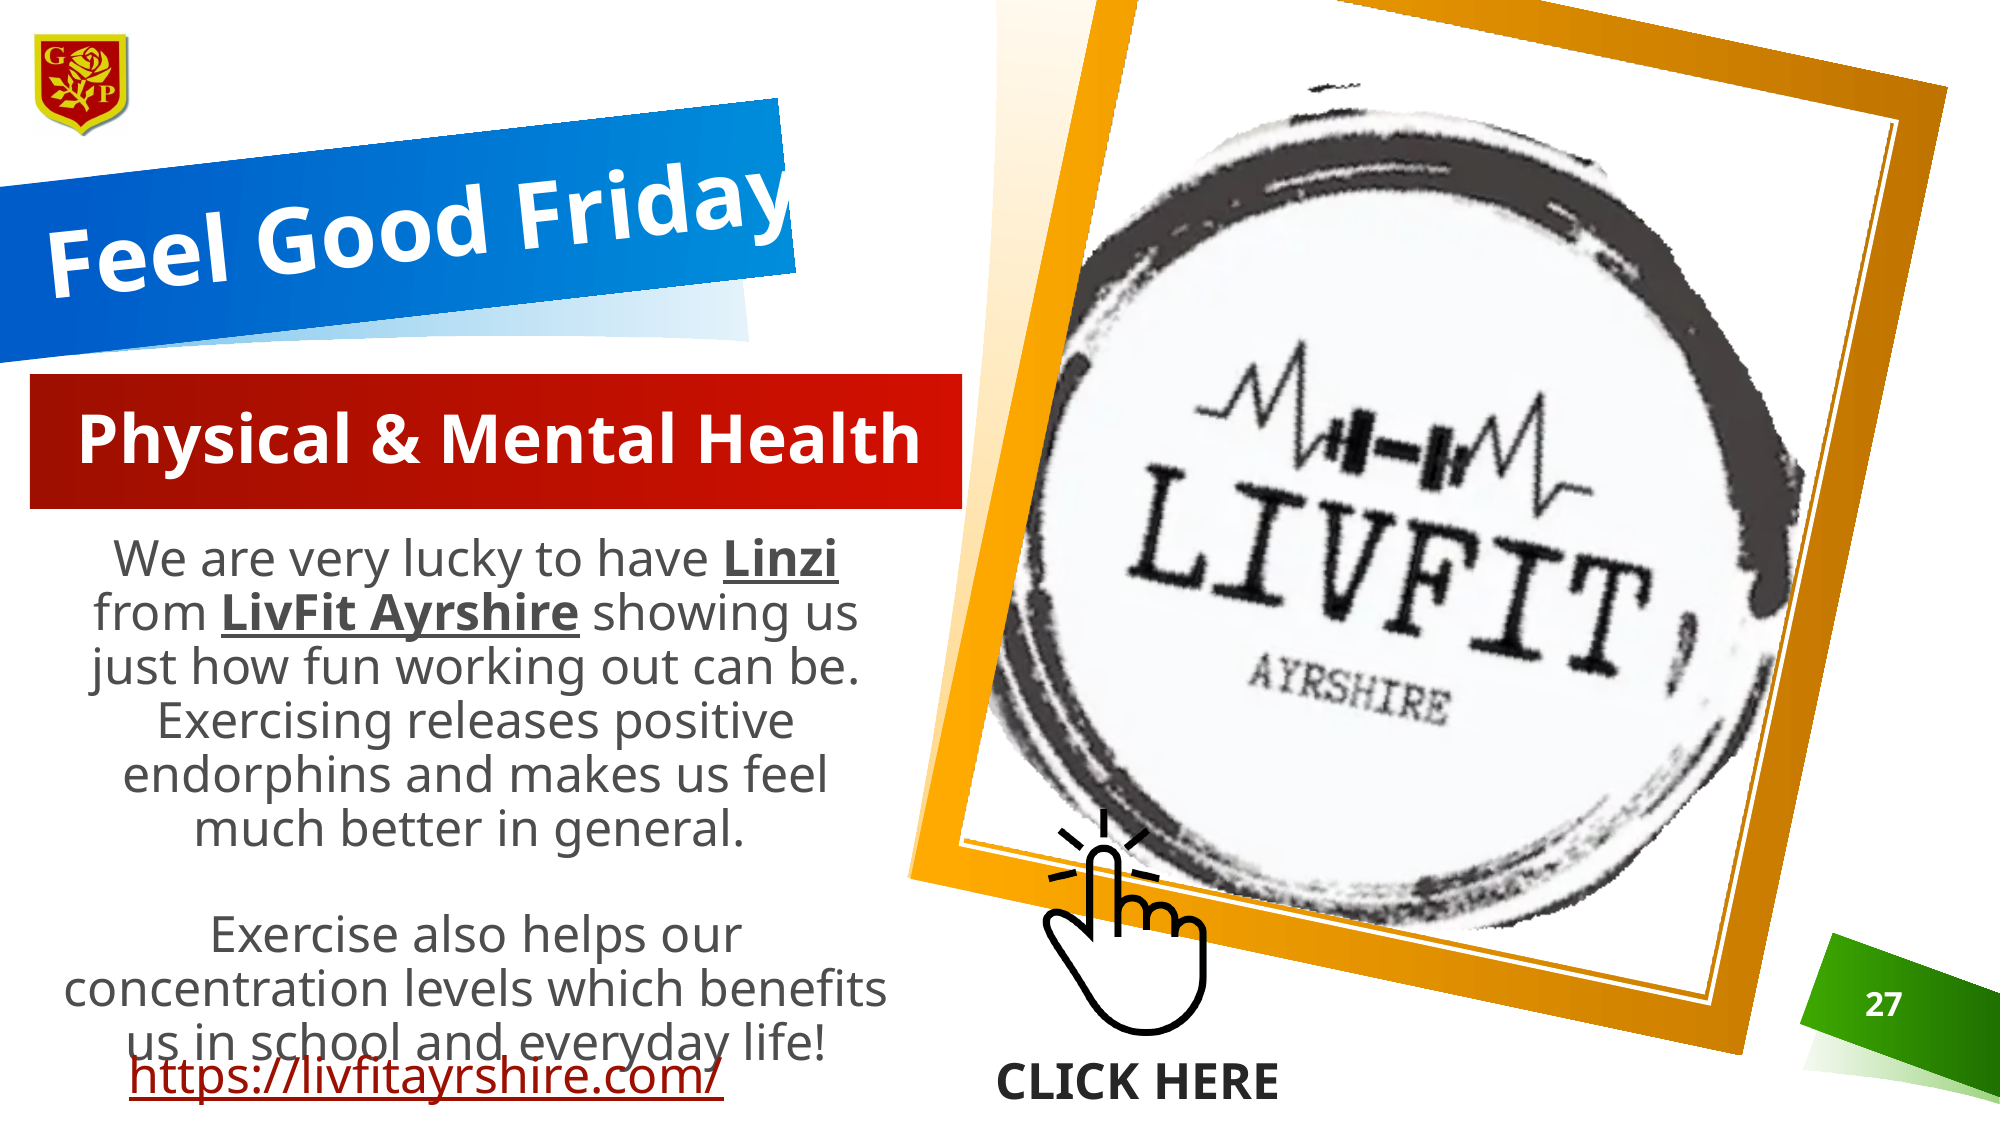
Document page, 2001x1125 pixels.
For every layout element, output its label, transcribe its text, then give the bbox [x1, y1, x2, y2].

picture [959, 0, 1892, 1036]
list Physical & Mental Health [29, 374, 963, 509]
picture [31, 32, 131, 137]
list We are very lucky to have Linzi from LivFit Ayrshire showing us just how fun working out can be. Exercising releases positive endorphins and makes us feel much better in general. Exercise also helps our concentration levels which benefits us in school and everyday life! [48, 525, 905, 1095]
title Feel Good Friday [0, 121, 866, 331]
footer CLICK HERE [995, 1049, 1429, 1110]
slide_number 27 [1831, 975, 1937, 1036]
text_box https://livfitayrshire.com/ [113, 1036, 752, 1120]
